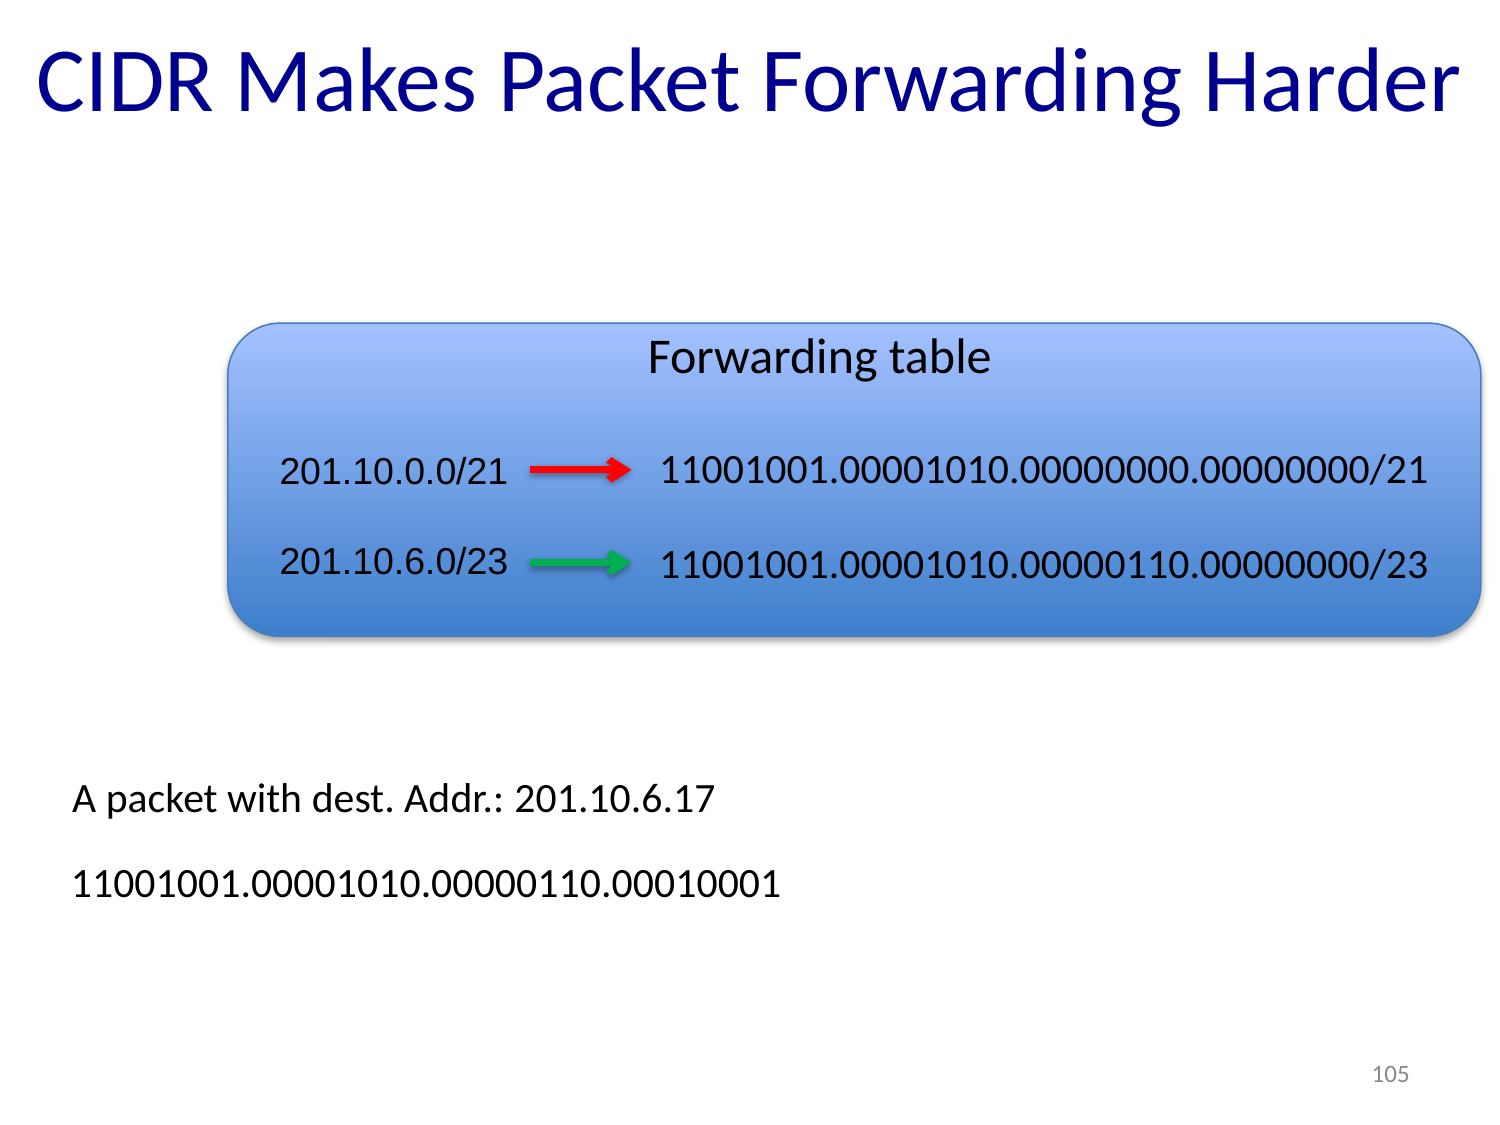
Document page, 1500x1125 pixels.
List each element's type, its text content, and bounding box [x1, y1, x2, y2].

slide_number 105 [1074, 1042, 1425, 1103]
text_box 201.10.0.0/21 [264, 439, 524, 500]
text_box 11001001.00001010.00000000.00000000/21 [644, 434, 1445, 500]
text_box 201.10.6.0/23 [264, 529, 524, 590]
text_box A packet with dest. Addr.: 201.10.6.17 [57, 763, 731, 828]
text_box [227, 322, 1482, 638]
text_box 11001001.00001010.00000110.00000000/23 [644, 529, 1445, 595]
text_box Forwarding table [633, 315, 1007, 391]
text_box CIDR Makes Packet Forwarding Harder [0, 12, 1500, 200]
text_box 11001001.00001010.00000110.00010001 [56, 848, 798, 914]
